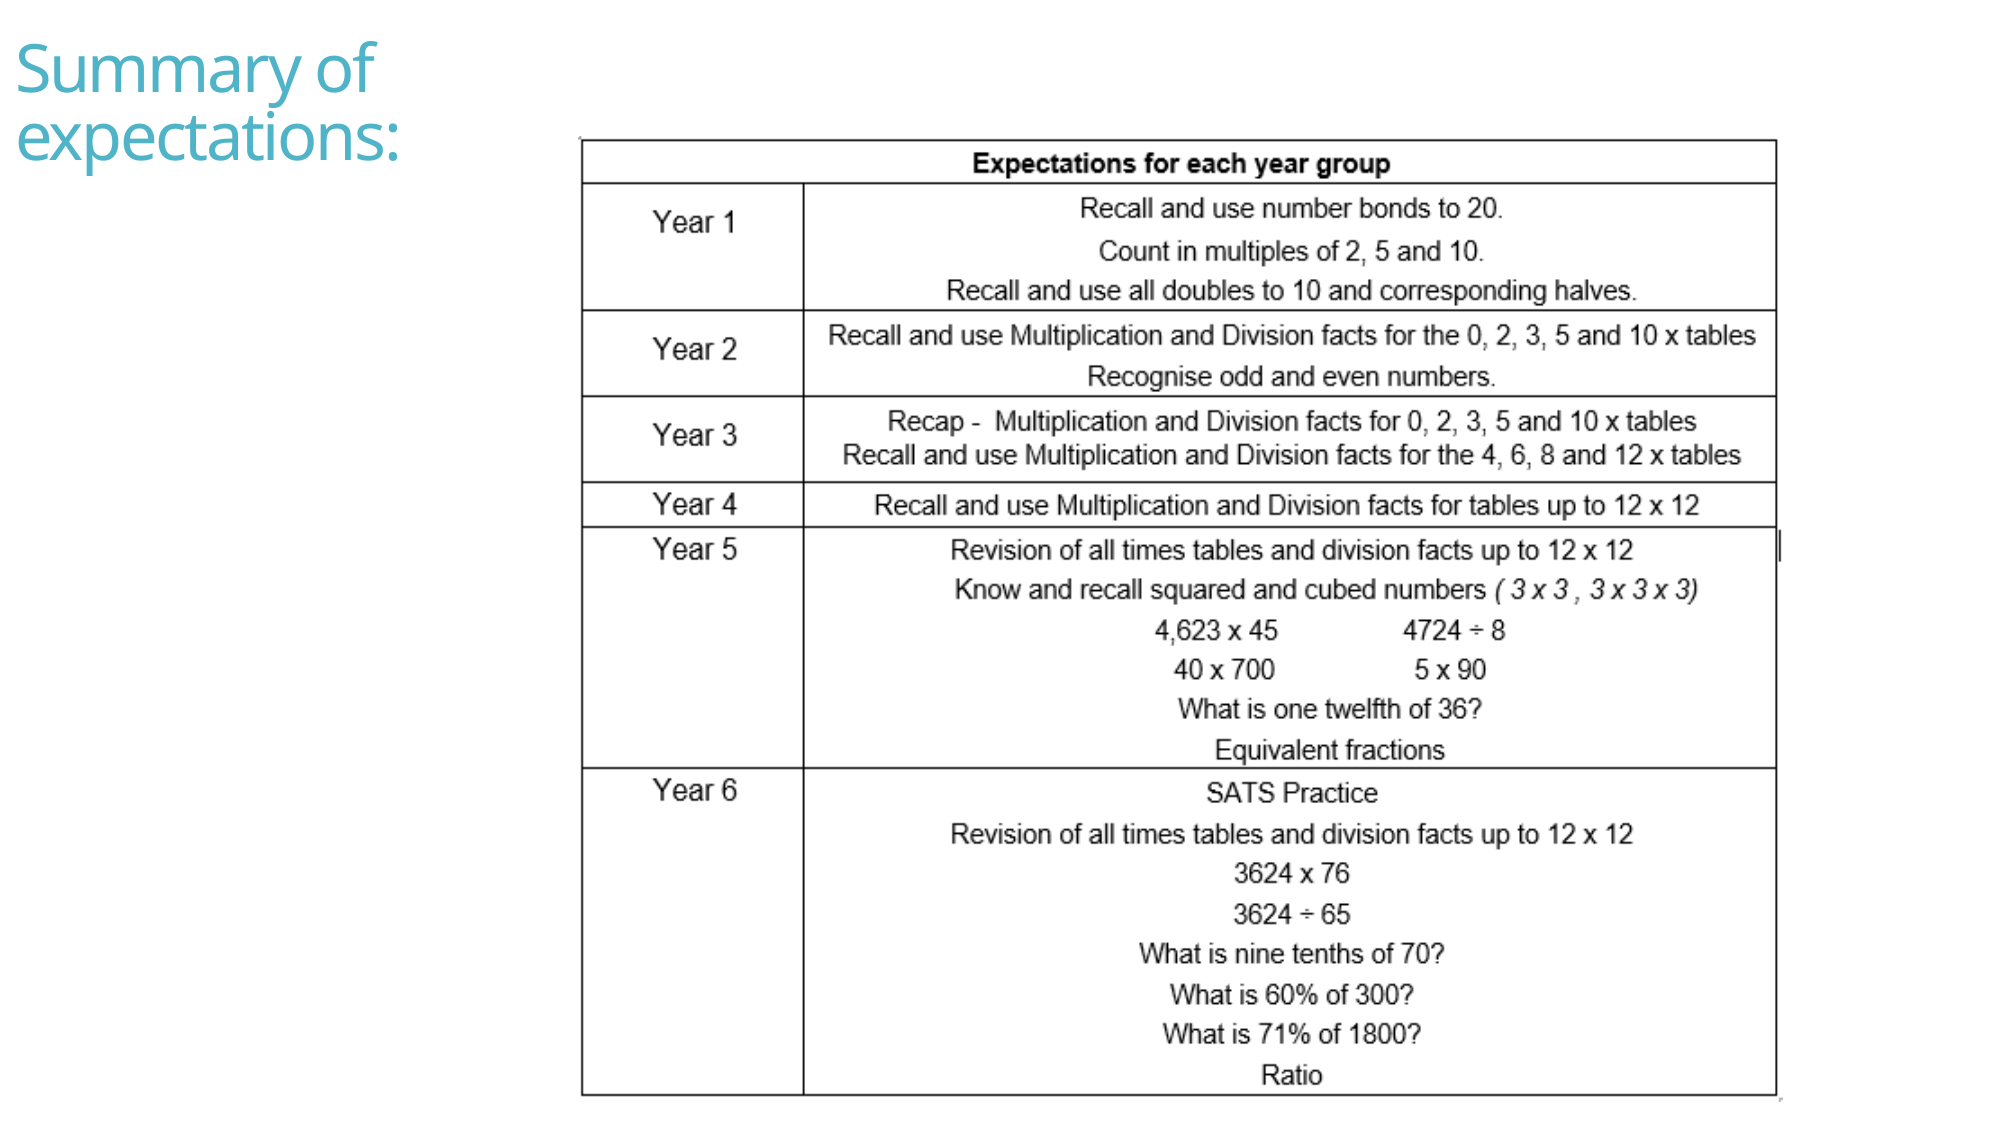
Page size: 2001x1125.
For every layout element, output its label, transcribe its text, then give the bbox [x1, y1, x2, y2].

picture [577, 136, 1783, 1102]
title Summary of expectations: [0, 12, 710, 200]
